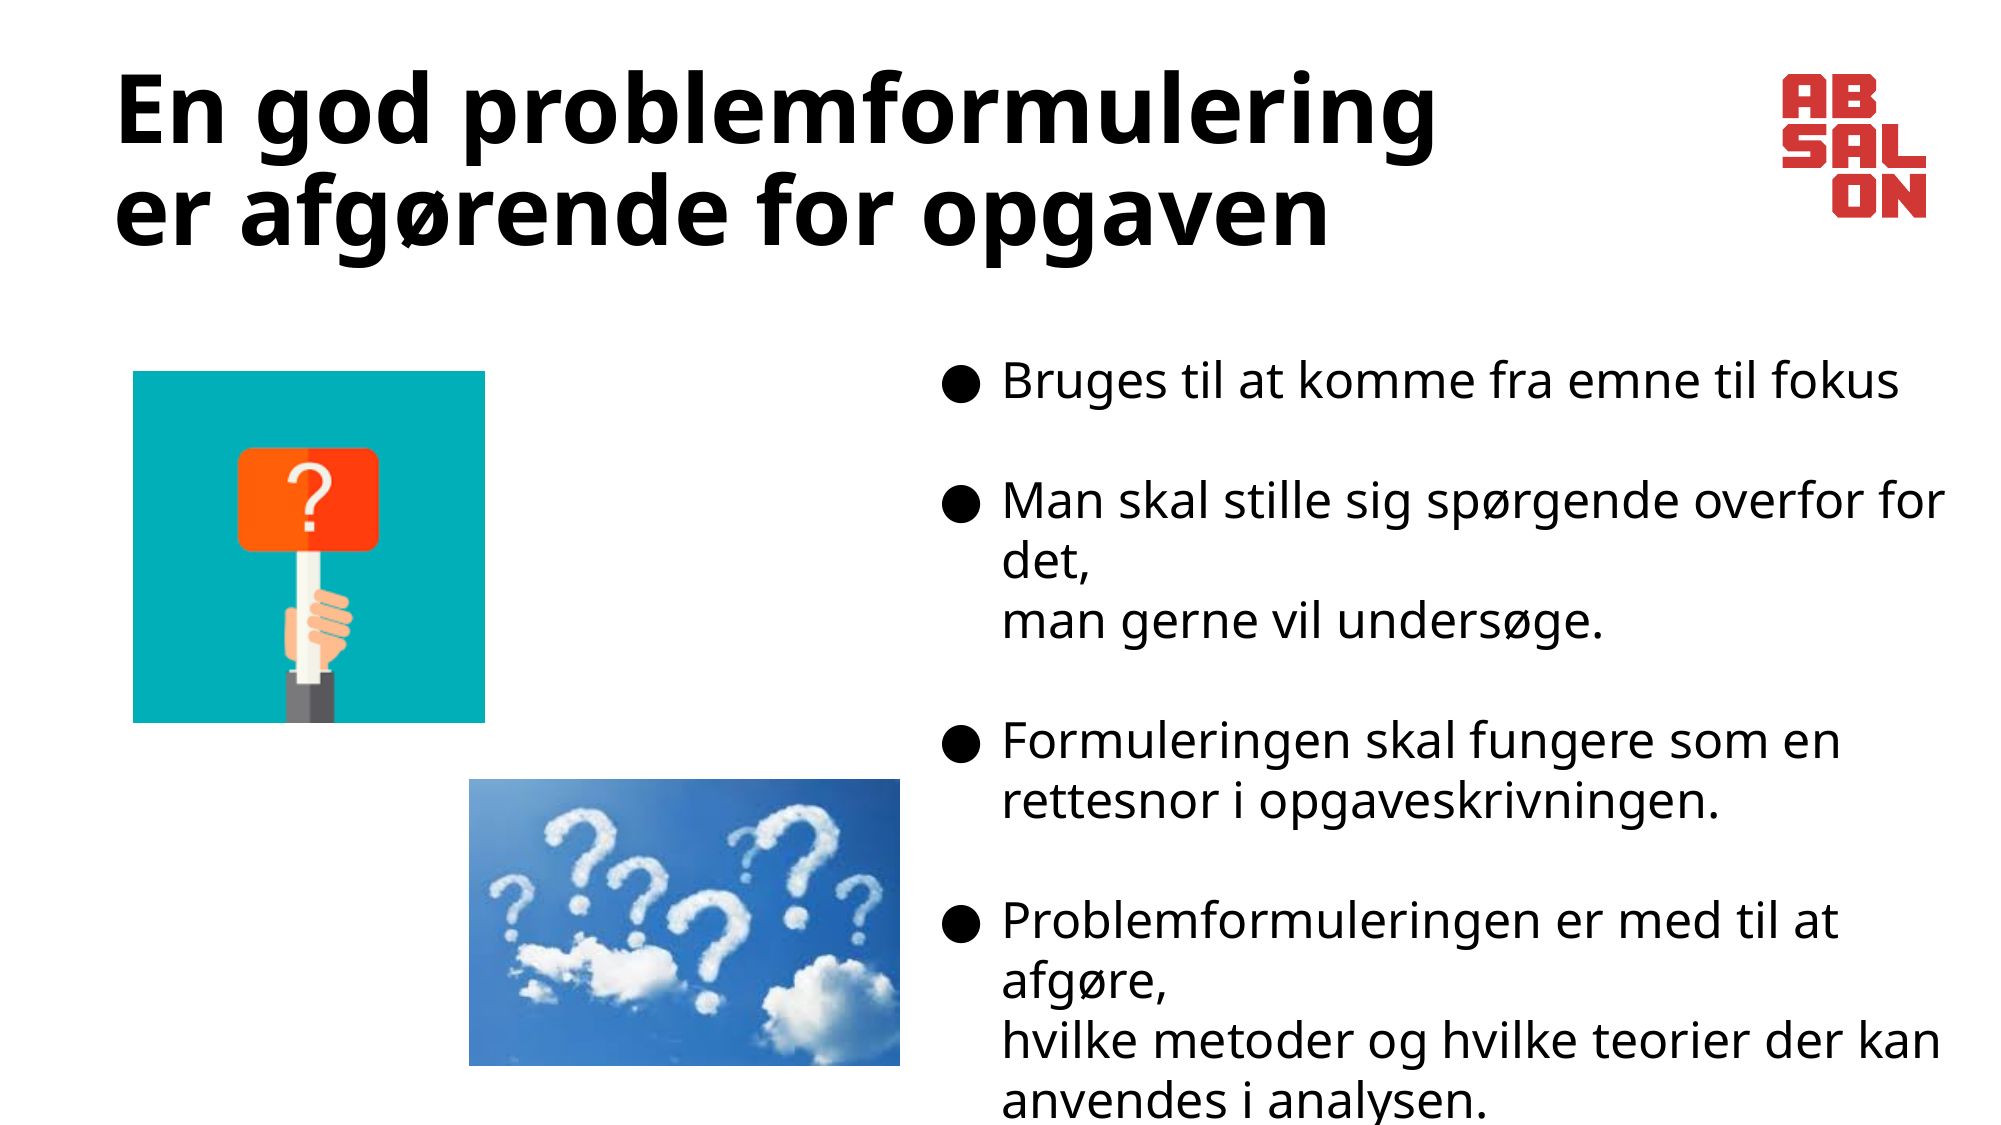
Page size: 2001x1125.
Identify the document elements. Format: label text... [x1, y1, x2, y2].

picture [469, 779, 900, 1066]
text_box Bruges til at komme fra emne til fokus Man skal stille sig spørgende overfor for det, man gerne vil undersøge. Formuleringen skal fungere som en rettesnor i opgaveskrivningen. Problemformuleringen er med til at afgøre, hvilke metoder og hvilke teorier der kan anvendes i analysen. [926, 348, 1952, 1125]
picture [133, 371, 485, 724]
title En god problemformulering er afgørende for opgaven [113, 87, 1518, 241]
